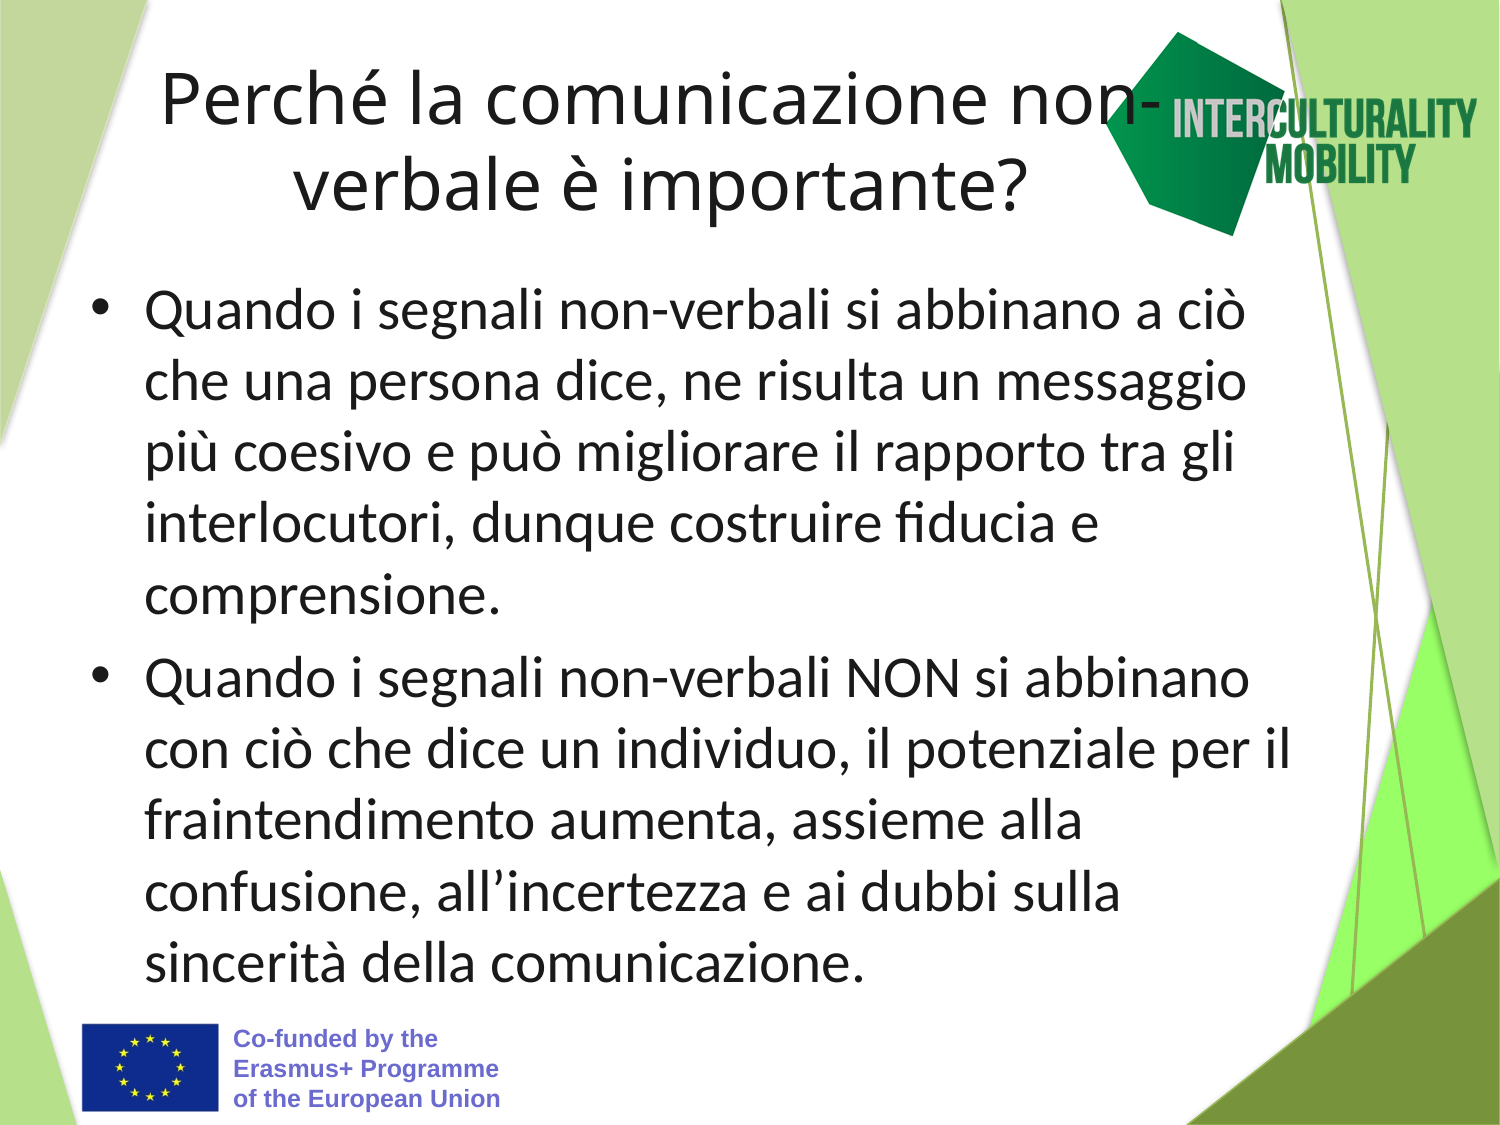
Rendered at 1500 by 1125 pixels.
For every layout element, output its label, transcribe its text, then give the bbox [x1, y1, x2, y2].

list Quando i segnali non-verbali si abbinano a ciò che una persona dice, ne risulta un messaggio più coesivo e può migliorare il rapporto tra gli interlocutori, dunque costruire fiducia e comprensione. Quando i segnali non-verbali NON si abbinano con ciò che dice un individuo, il potenziale per il fraintendimento aumenta, assieme alla confusione, all’incertezza e ai dubbi sulla sincerità della comunicazione. [75, 262, 1329, 1005]
picture [238, 1032, 243, 1044]
picture [238, 1096, 243, 1105]
picture [53, 999, 243, 1125]
title Perché la comunicazione non-verbale è importante? [64, 45, 1258, 233]
picture [1104, 30, 1477, 237]
